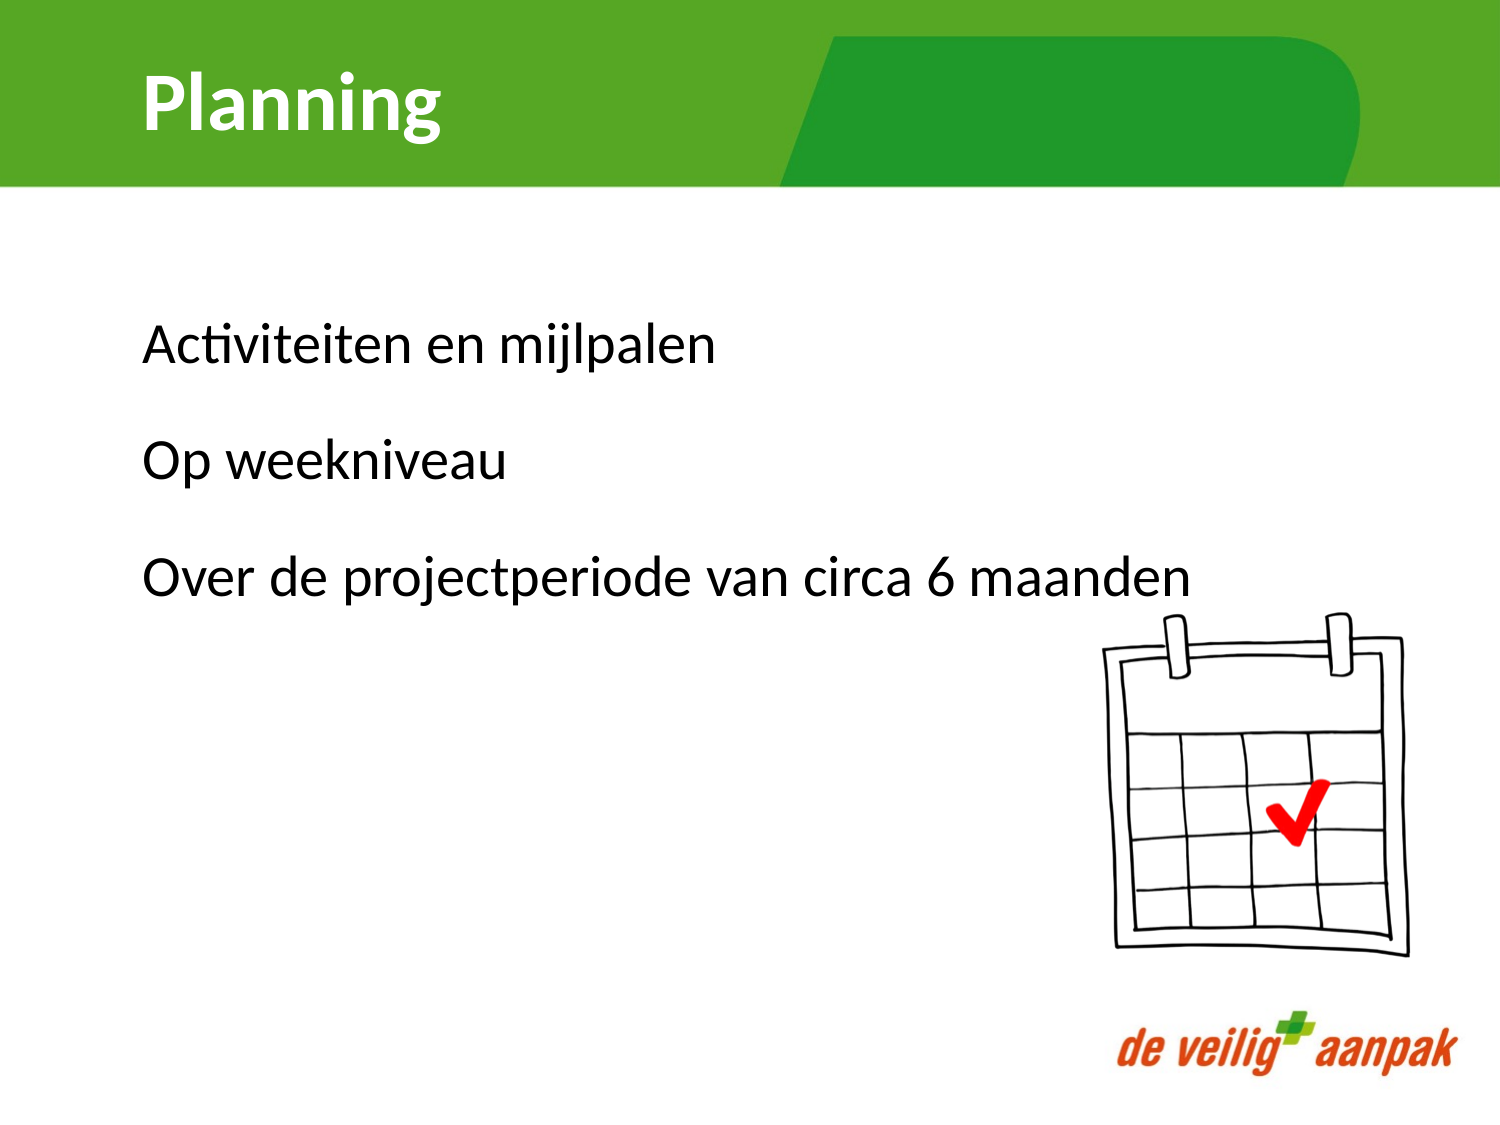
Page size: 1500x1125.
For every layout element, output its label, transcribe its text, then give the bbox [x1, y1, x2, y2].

list Activiteiten en mijlpalen Op weekniveau Over de projectperiode van circa 6 maanden [127, 262, 1425, 1005]
picture [0, 0, 1500, 1125]
title Planning [127, 3, 1425, 192]
